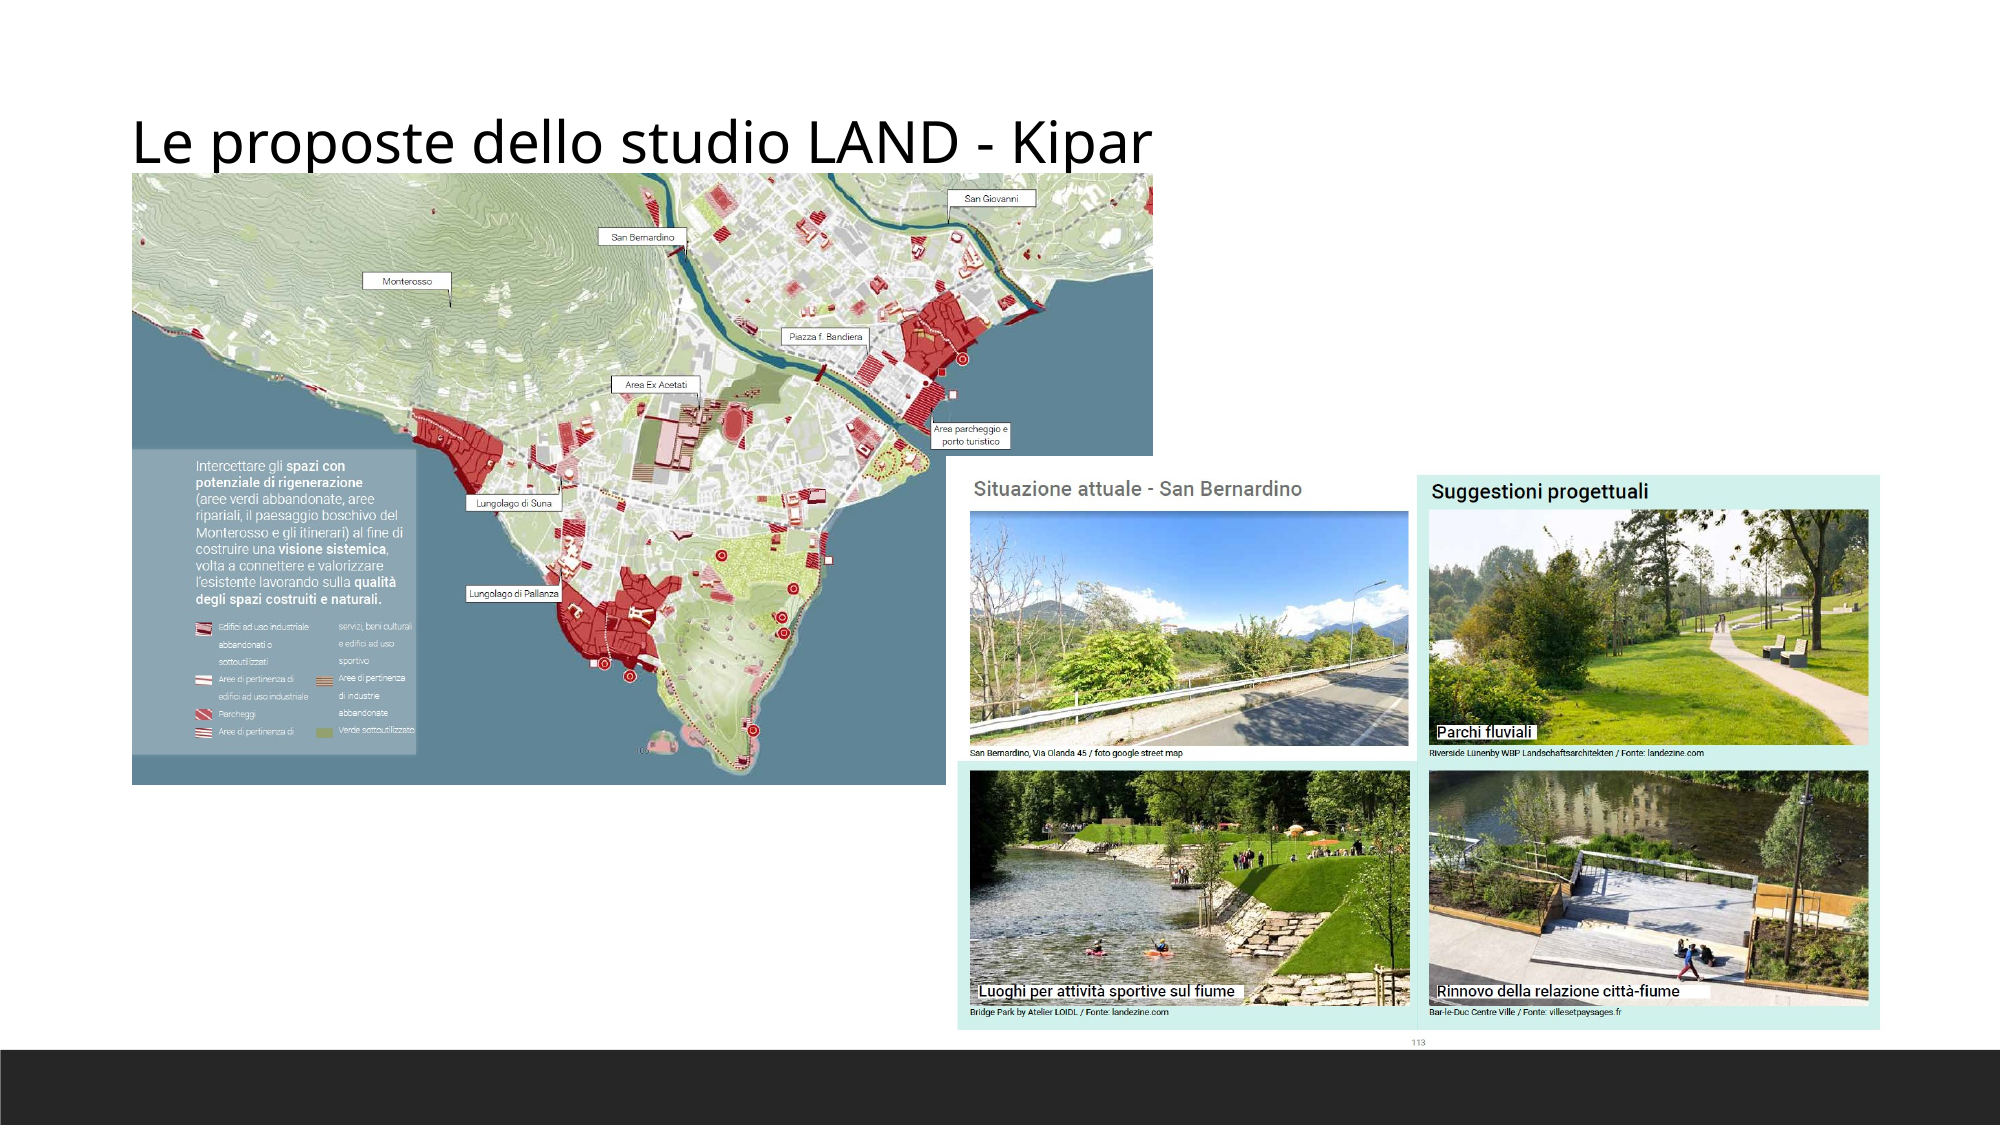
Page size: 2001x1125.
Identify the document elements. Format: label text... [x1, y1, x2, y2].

picture [132, 172, 1898, 1048]
text_box Le proposte dello studio LAND - Kipar [116, 98, 1194, 183]
